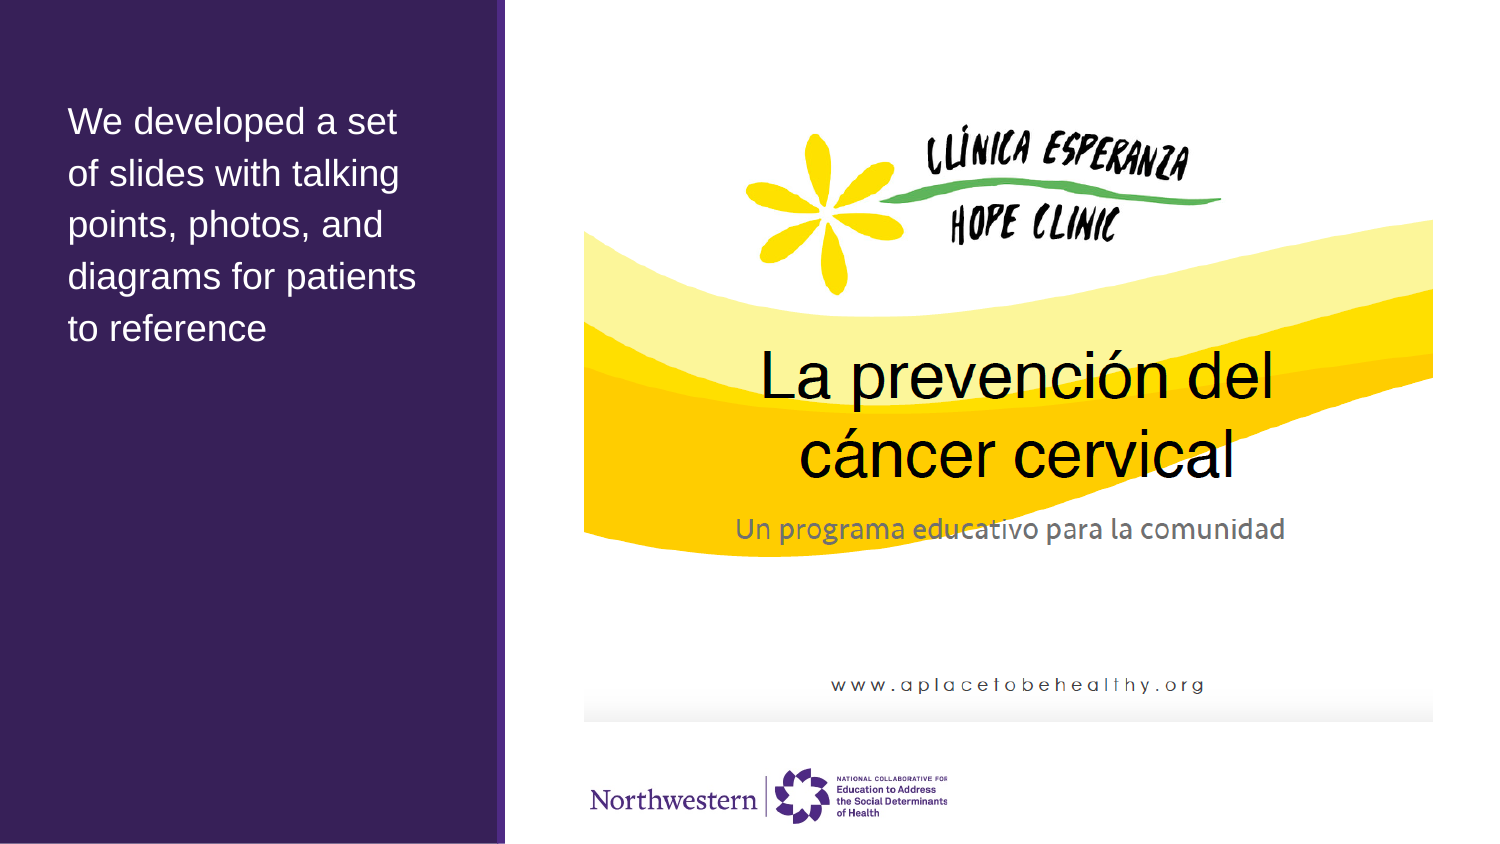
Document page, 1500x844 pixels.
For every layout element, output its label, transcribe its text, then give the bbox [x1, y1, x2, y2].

title We developed a set of slides with talking points, photos, and diagrams for patients to reference [56, 73, 451, 355]
picture [584, 62, 1434, 723]
picture [590, 768, 948, 824]
